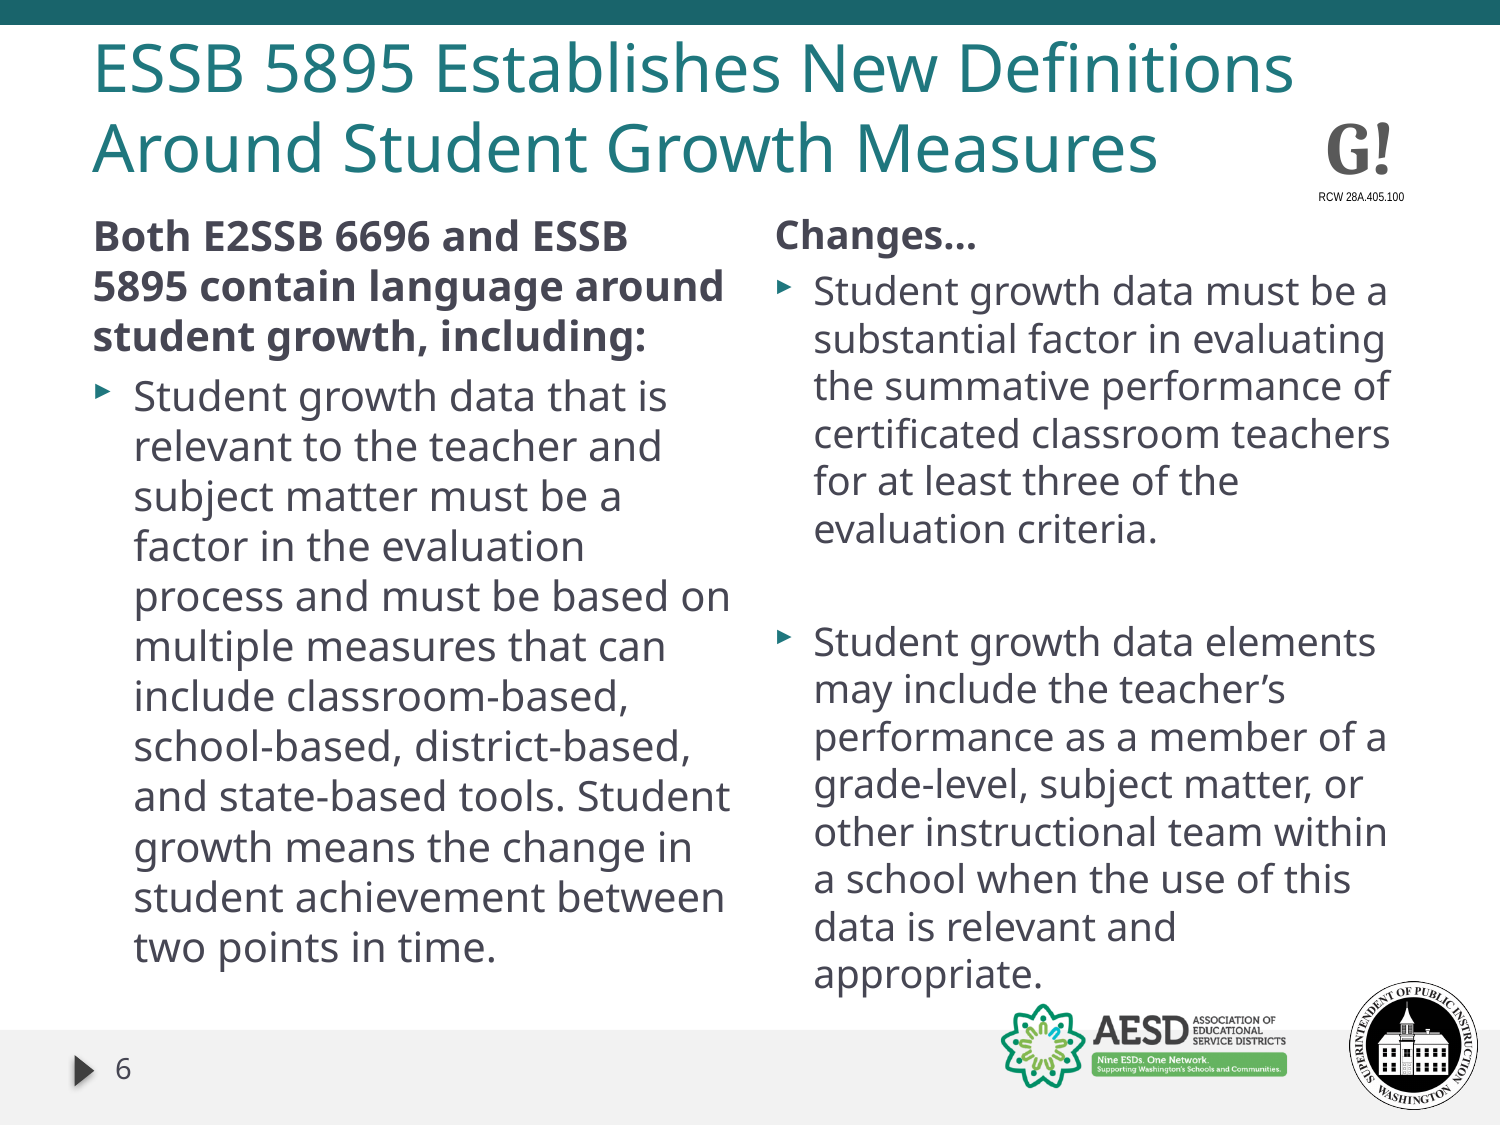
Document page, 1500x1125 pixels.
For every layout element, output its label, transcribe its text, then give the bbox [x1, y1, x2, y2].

title ESSB 5895 Establishes New Definitions Around Student Growth Measures [77, 25, 1431, 194]
slide_number 6 [100, 1042, 426, 1103]
picture [996, 998, 1290, 1094]
text_box G! RCW 28A.405.100 [1292, 91, 1431, 212]
list Changes… Student growth data must be a substantial factor in evaluating the summative performance of certificated classroom teachers for at least three of the evaluation criteria. Student growth data elements may include the teacher’s performance as a member of a grade-level, subject matter, or other instructional team within a school when the use of this data is relevant and appropriate. [759, 202, 1431, 1010]
list Both E2SSB 6696 and ESSB 5895 contain language around student growth, including: Student growth data that is relevant to the teacher and subject matter must be a factor in the evaluation process and must be based on multiple measures that can include classroom-based, school-based, district-based, and state-based tools. Student growth means the change in student achievement between two points in time. [77, 202, 749, 1010]
picture [1349, 981, 1478, 1110]
